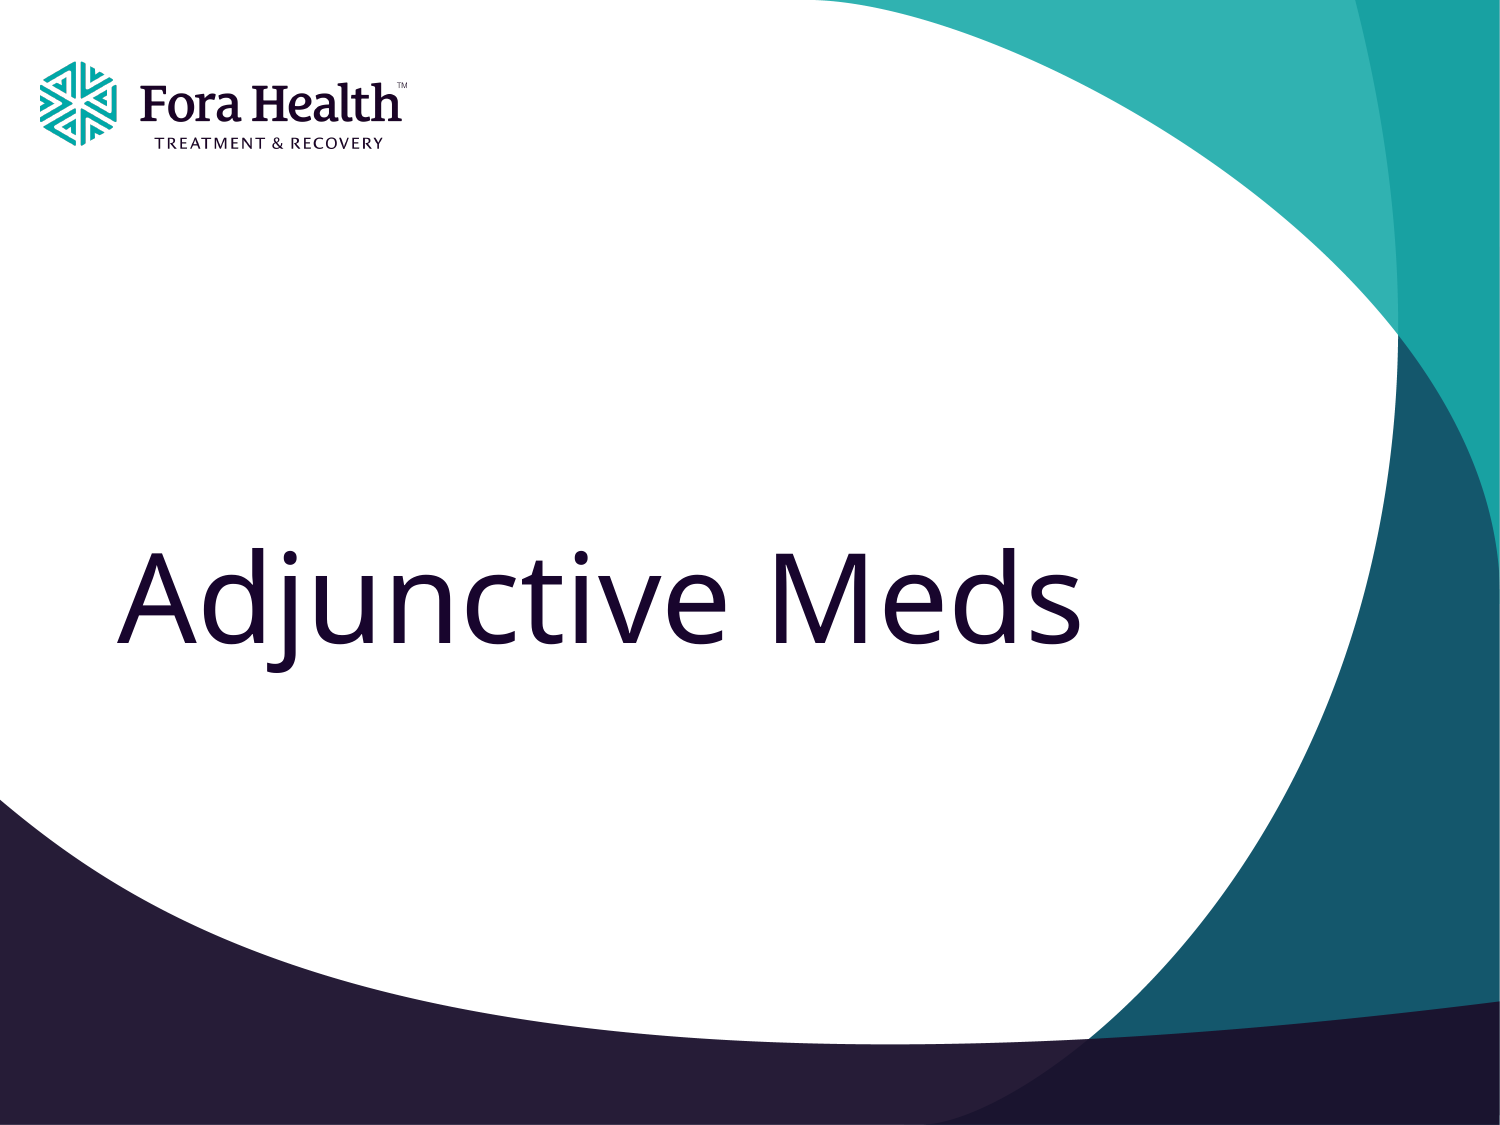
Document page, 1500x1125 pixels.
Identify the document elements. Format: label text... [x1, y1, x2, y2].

title Adjunctive Meds [102, 210, 1397, 679]
picture [0, 0, 1500, 1125]
